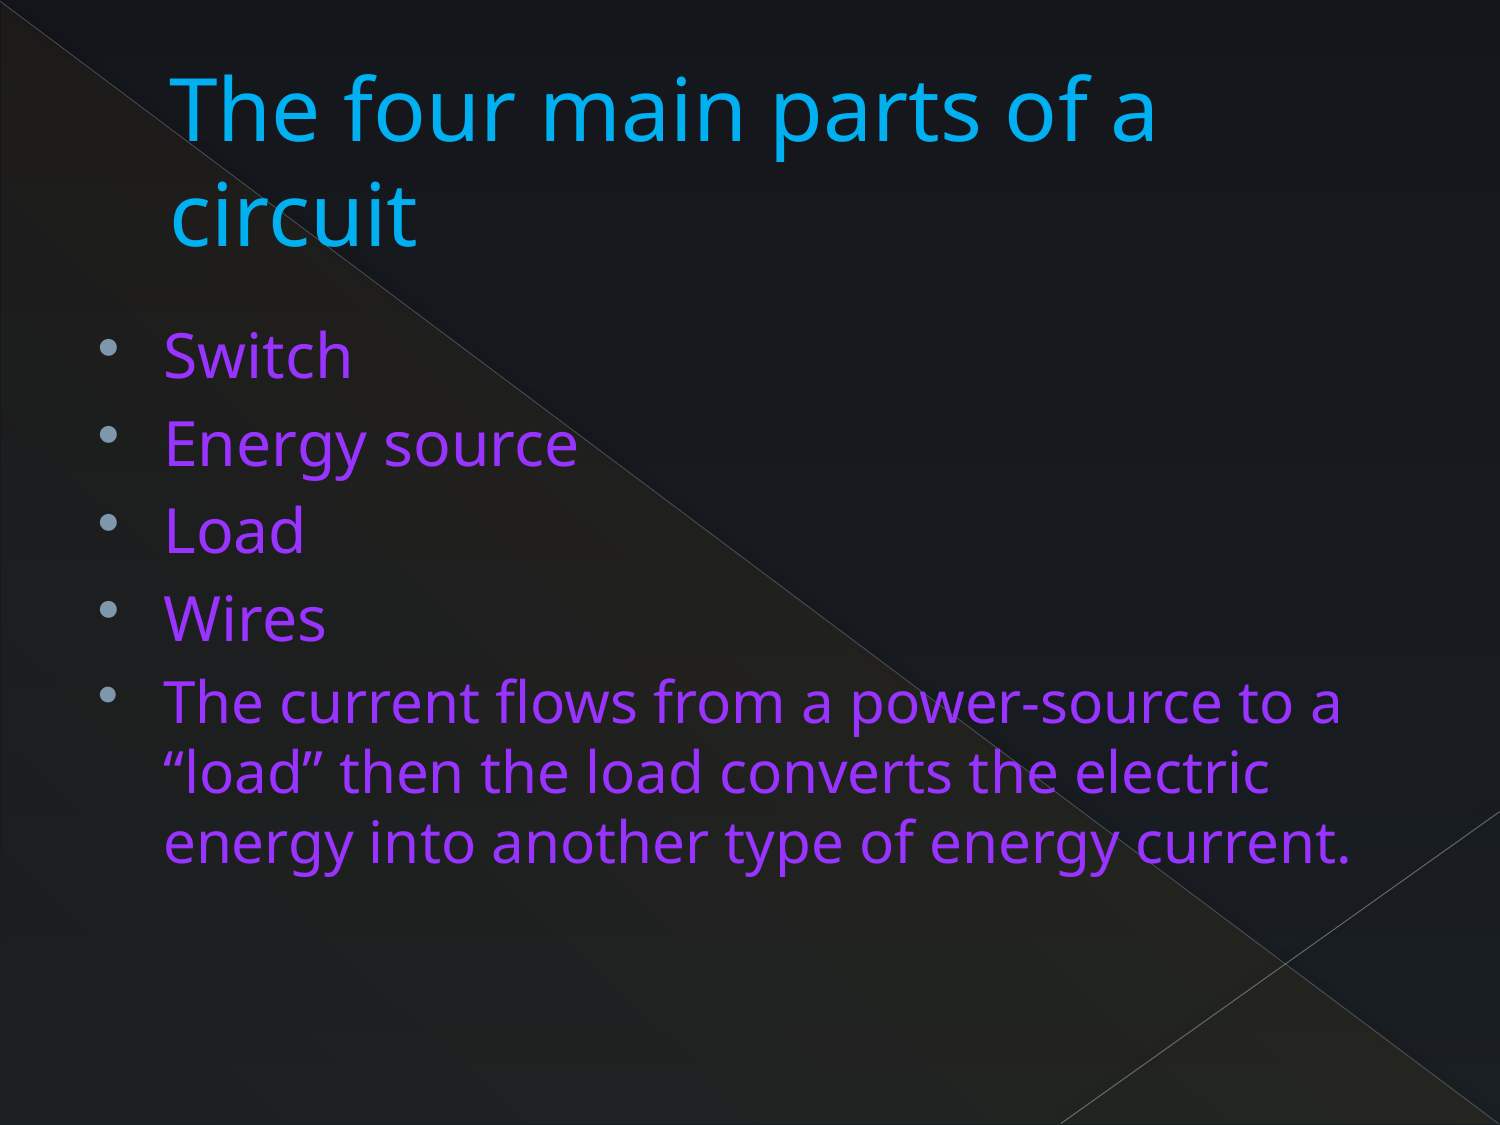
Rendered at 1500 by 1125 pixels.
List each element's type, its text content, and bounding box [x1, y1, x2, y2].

title The four main parts of a circuit [75, 43, 1425, 274]
list Switch Energy source Load Wires The current flows from a power-source to a “load” then the load converts the electric energy into another type of energy current. [75, 308, 1425, 1059]
